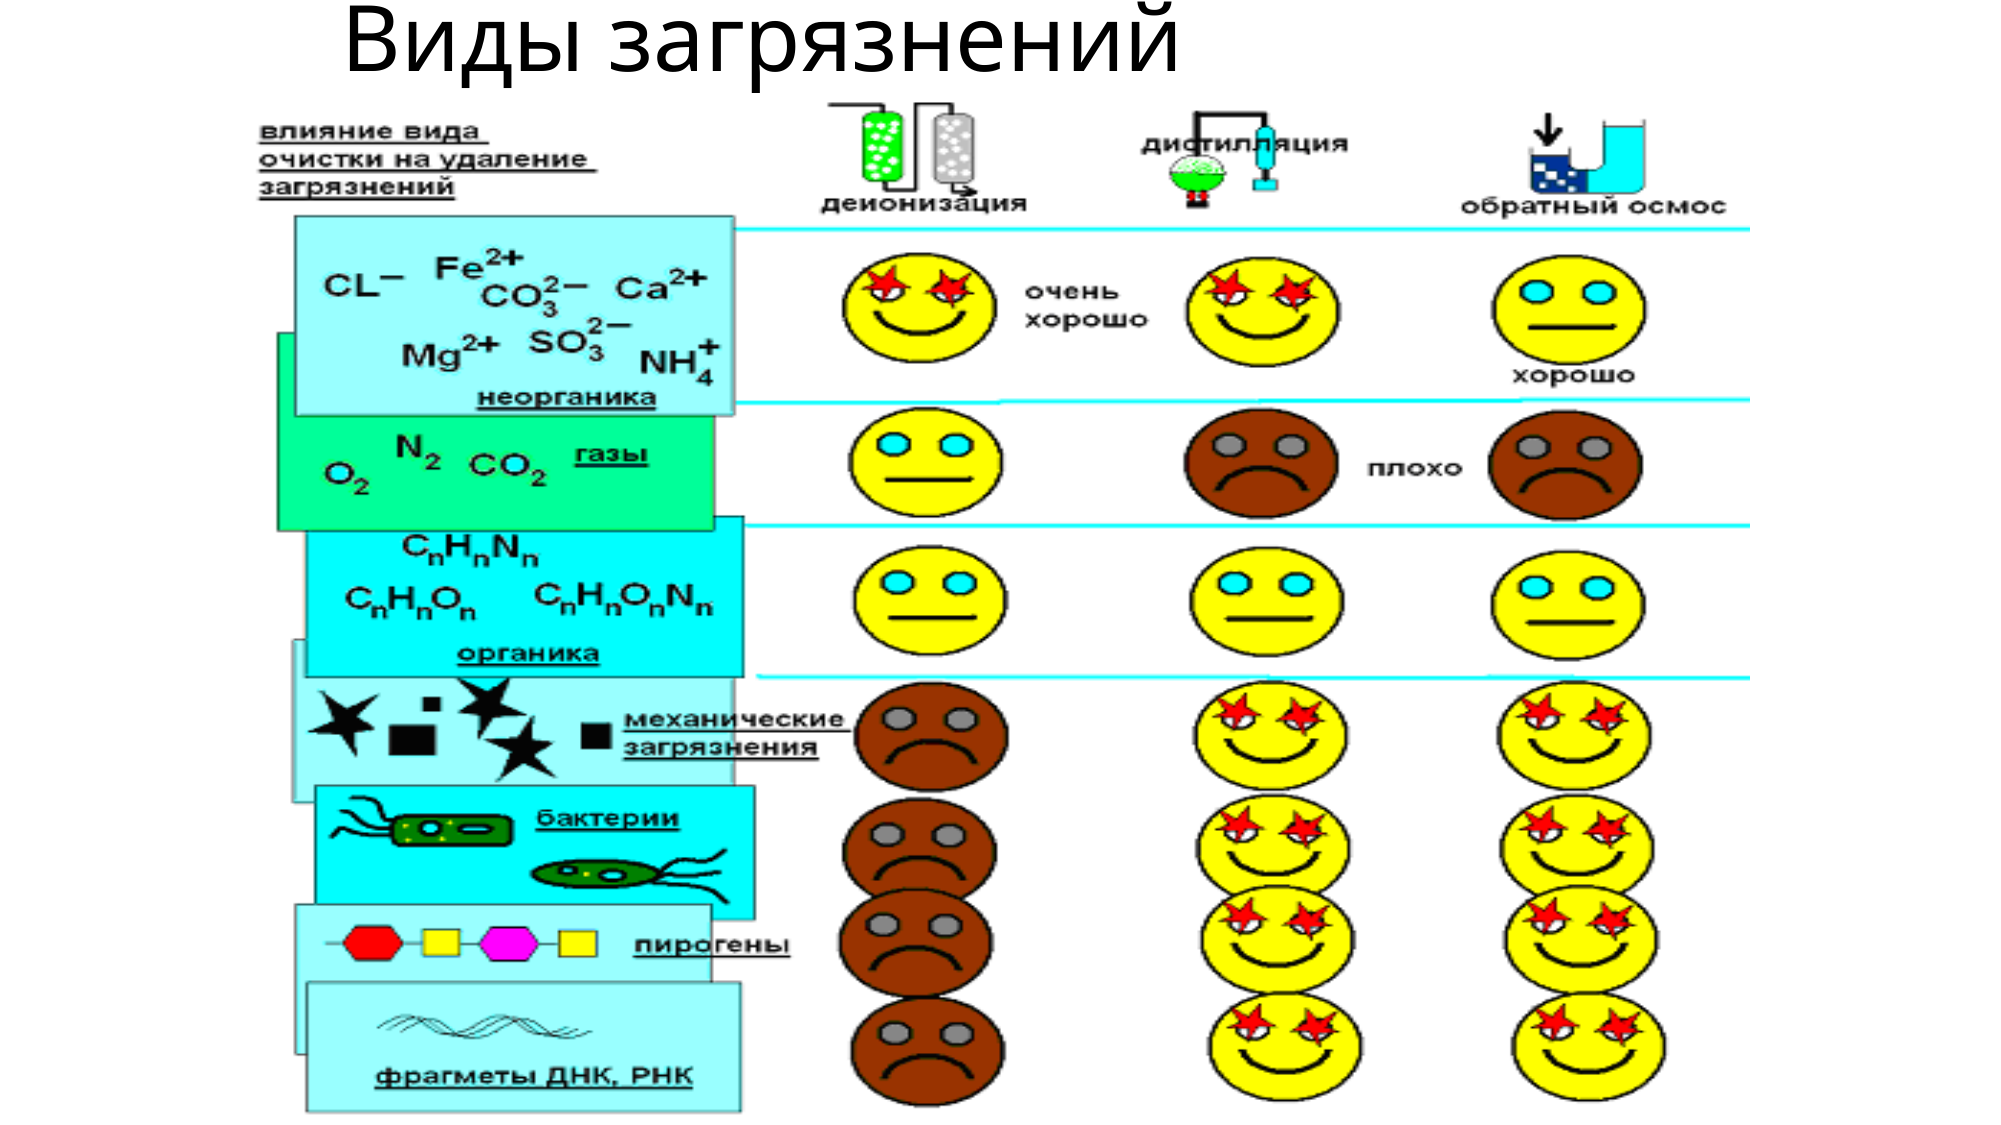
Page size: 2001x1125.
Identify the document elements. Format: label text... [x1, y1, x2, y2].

title Виды загрязнений [326, 0, 1677, 101]
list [249, 101, 1750, 1125]
